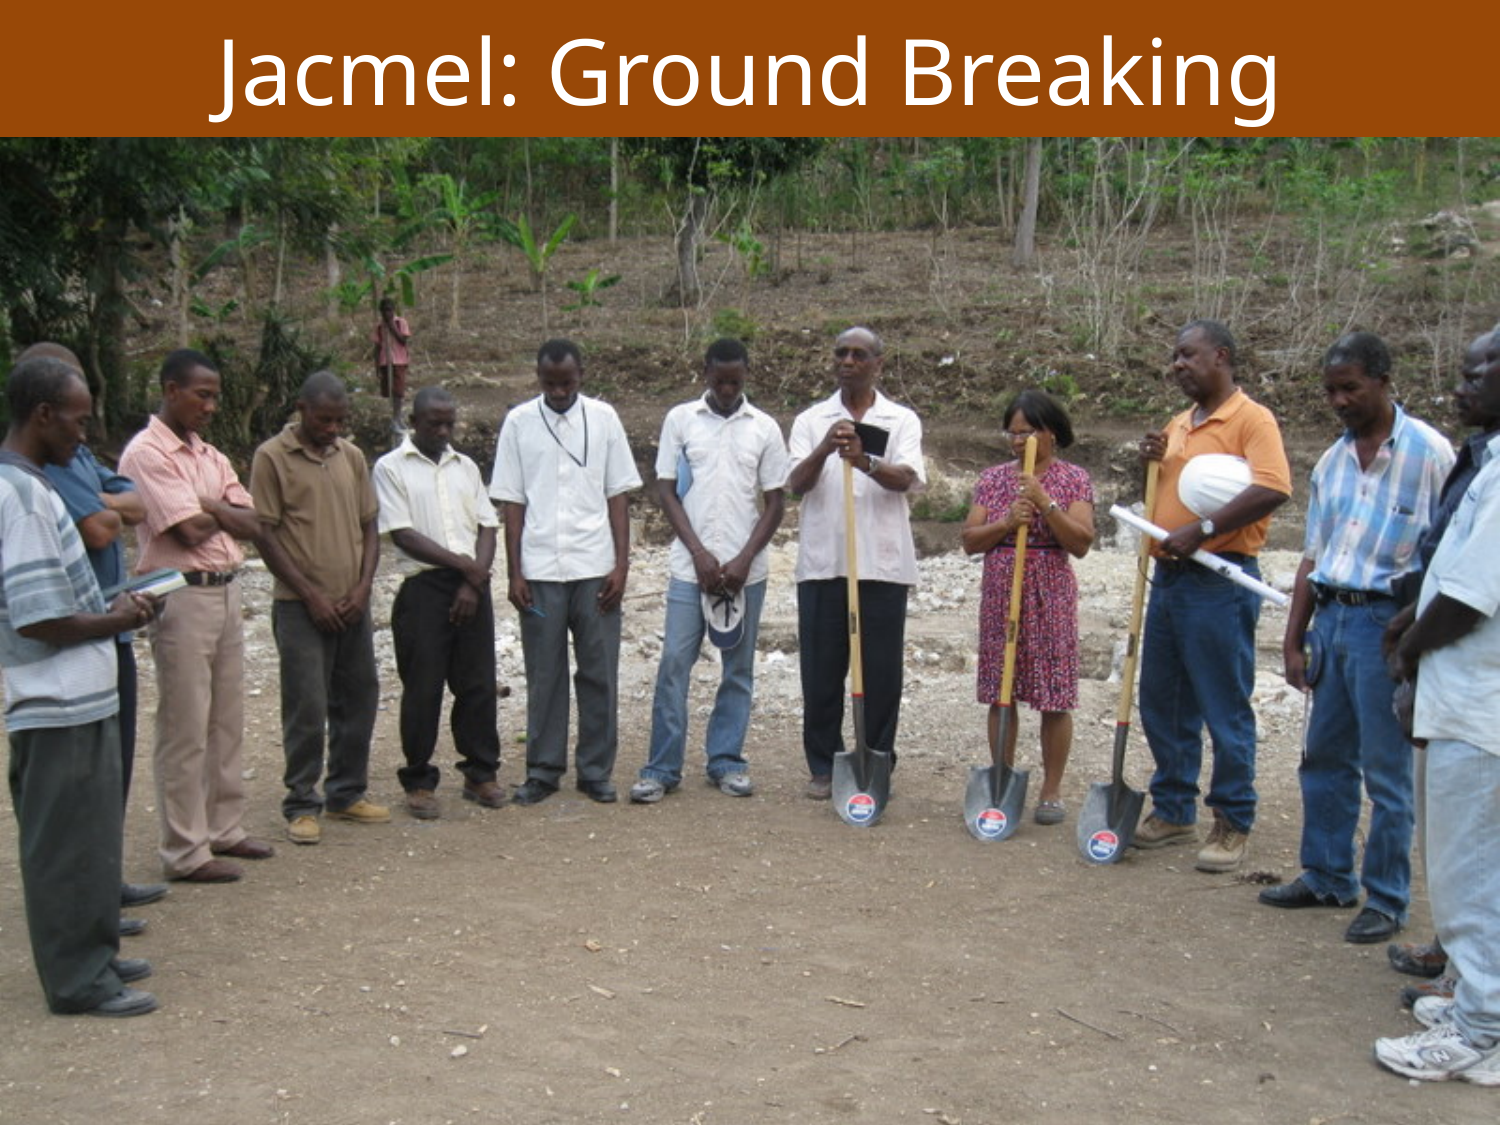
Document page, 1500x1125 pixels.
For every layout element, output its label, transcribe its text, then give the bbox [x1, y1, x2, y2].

title Jacmel: Ground Breaking [0, 0, 1500, 137]
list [0, 137, 1500, 1125]
